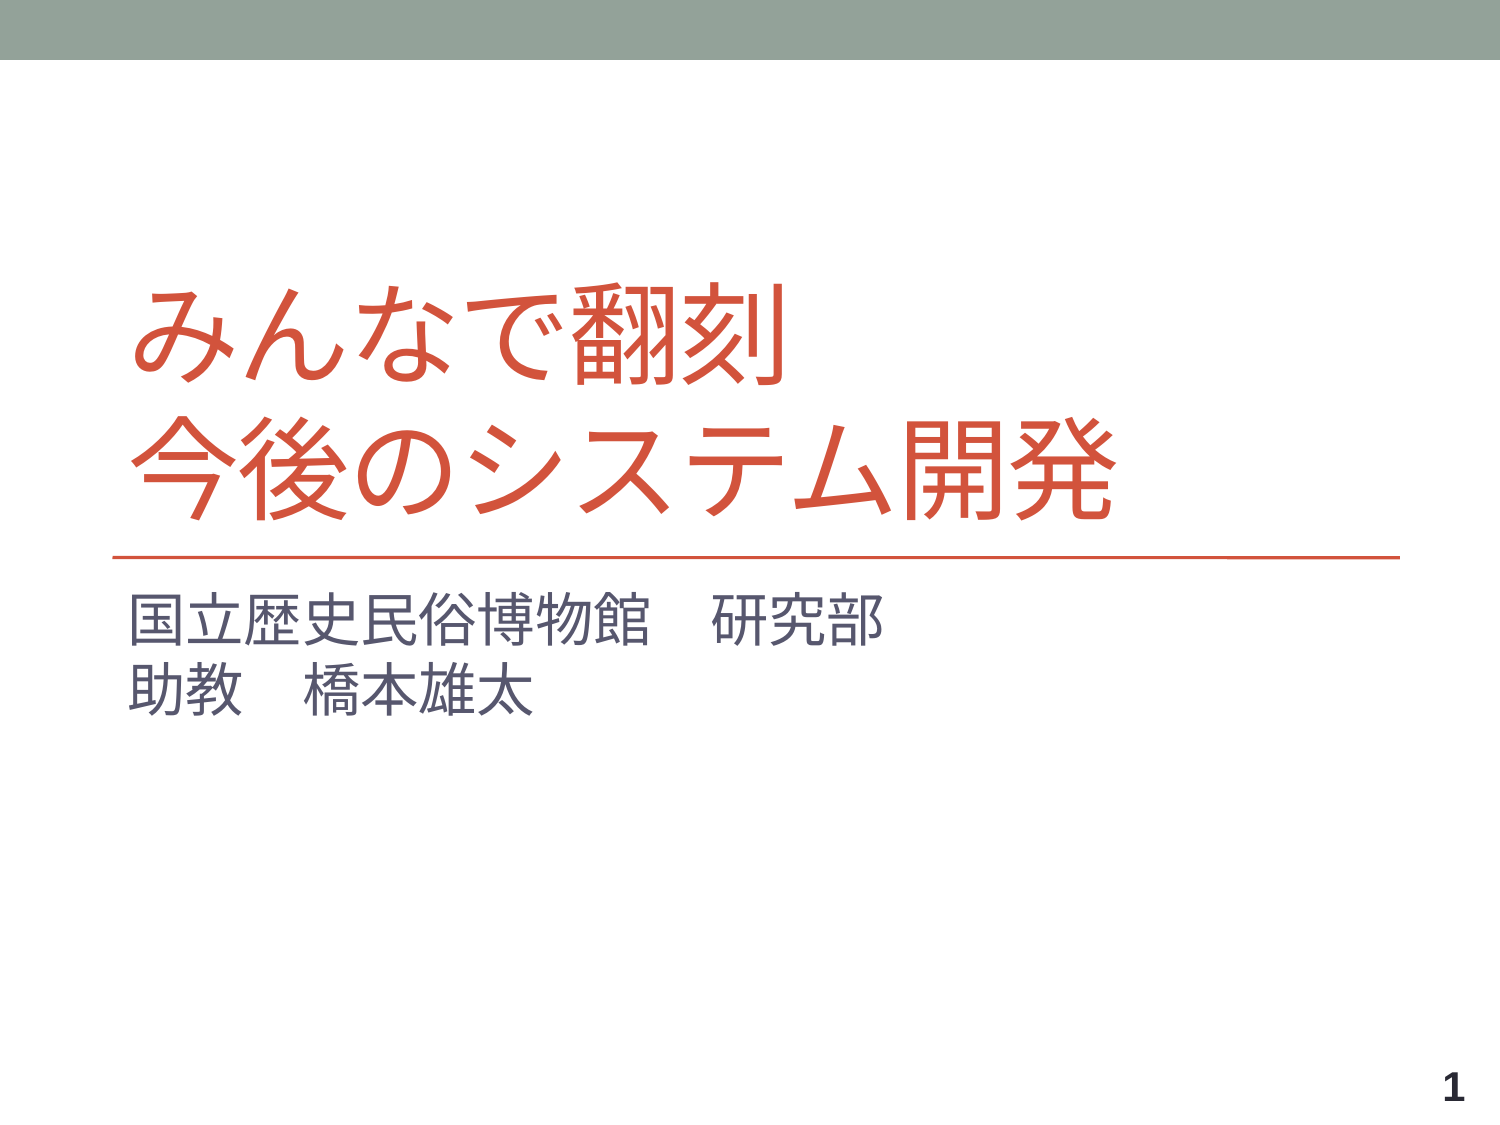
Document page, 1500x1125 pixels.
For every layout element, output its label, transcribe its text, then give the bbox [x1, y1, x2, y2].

title みんなで翻刻 今後のシステム開発 [112, 224, 1400, 542]
slide_number 1 [1375, 1057, 1481, 1112]
subtitle 国立歴史民俗博物館 研究部 助教 橋本雄太 [112, 575, 1433, 955]
